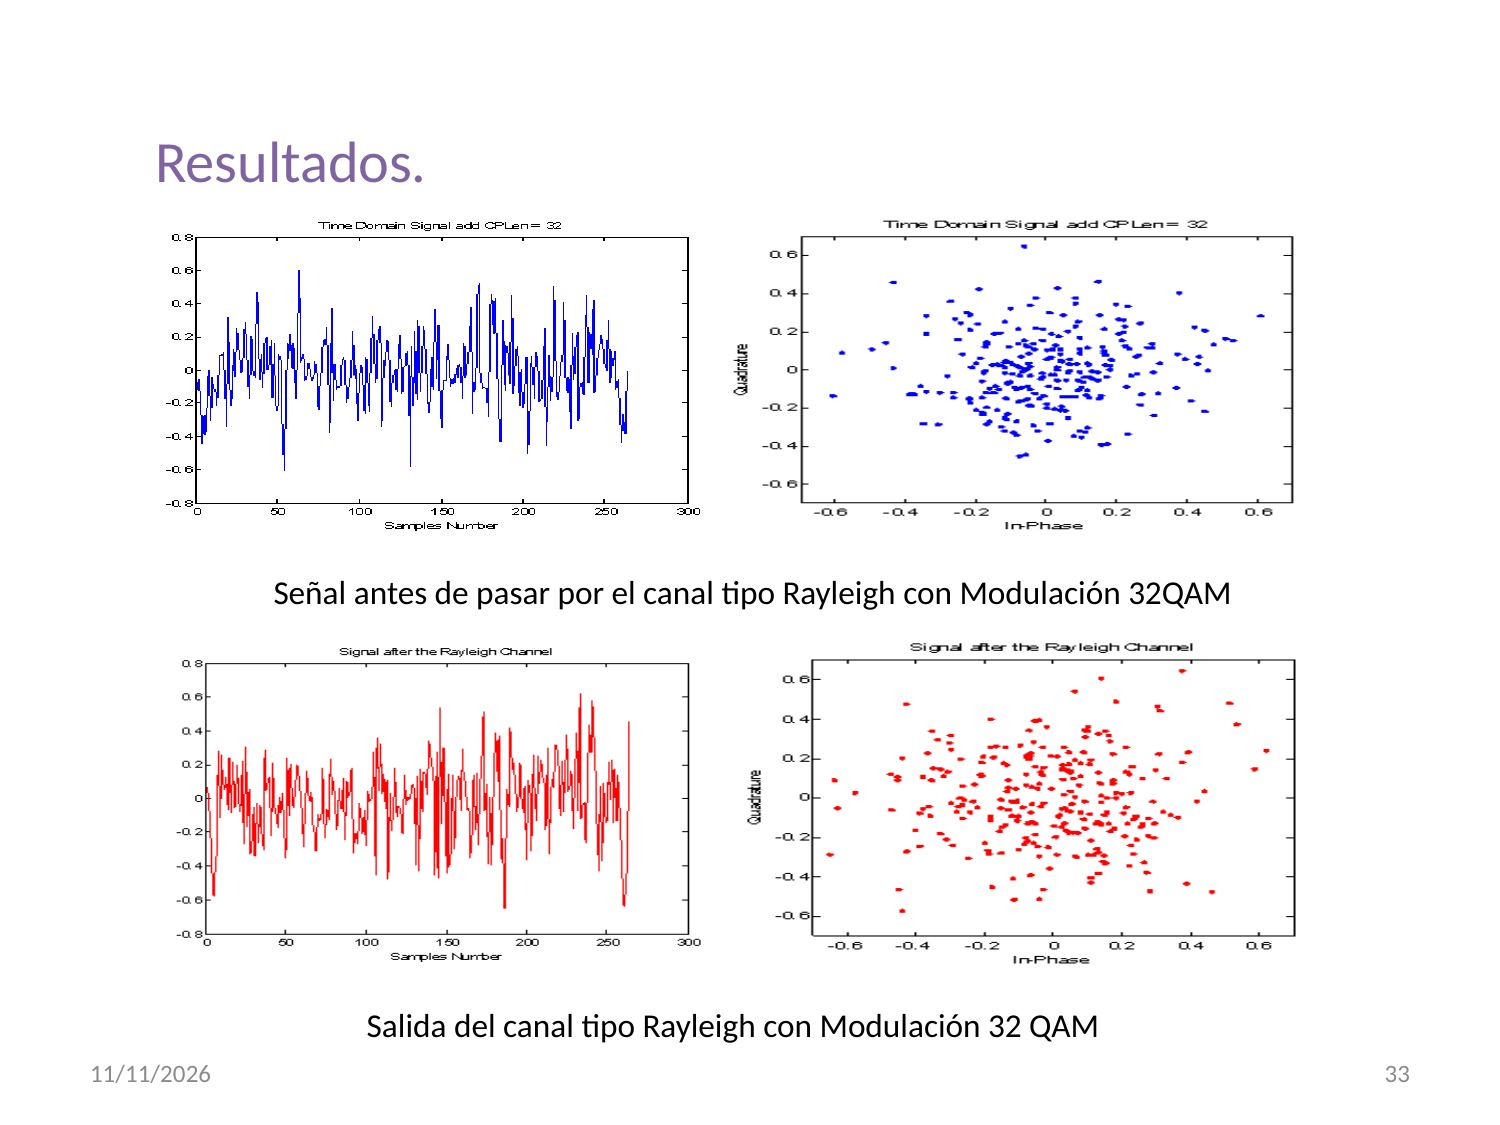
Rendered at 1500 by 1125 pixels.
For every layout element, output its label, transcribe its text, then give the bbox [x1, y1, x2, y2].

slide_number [75, 1042, 425, 1103]
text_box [105, 198, 1360, 551]
text_box Salida del canal tipo Rayleigh con Modulación 32 QAM [58, 960, 1409, 1088]
title Señal antes de pasar por el canal tipo Rayleigh con Modulación 32QAM [82, 527, 1432, 655]
slide_number 33 [1074, 1042, 1425, 1103]
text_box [116, 620, 1361, 987]
text_box Resultados. [140, 117, 1371, 202]
